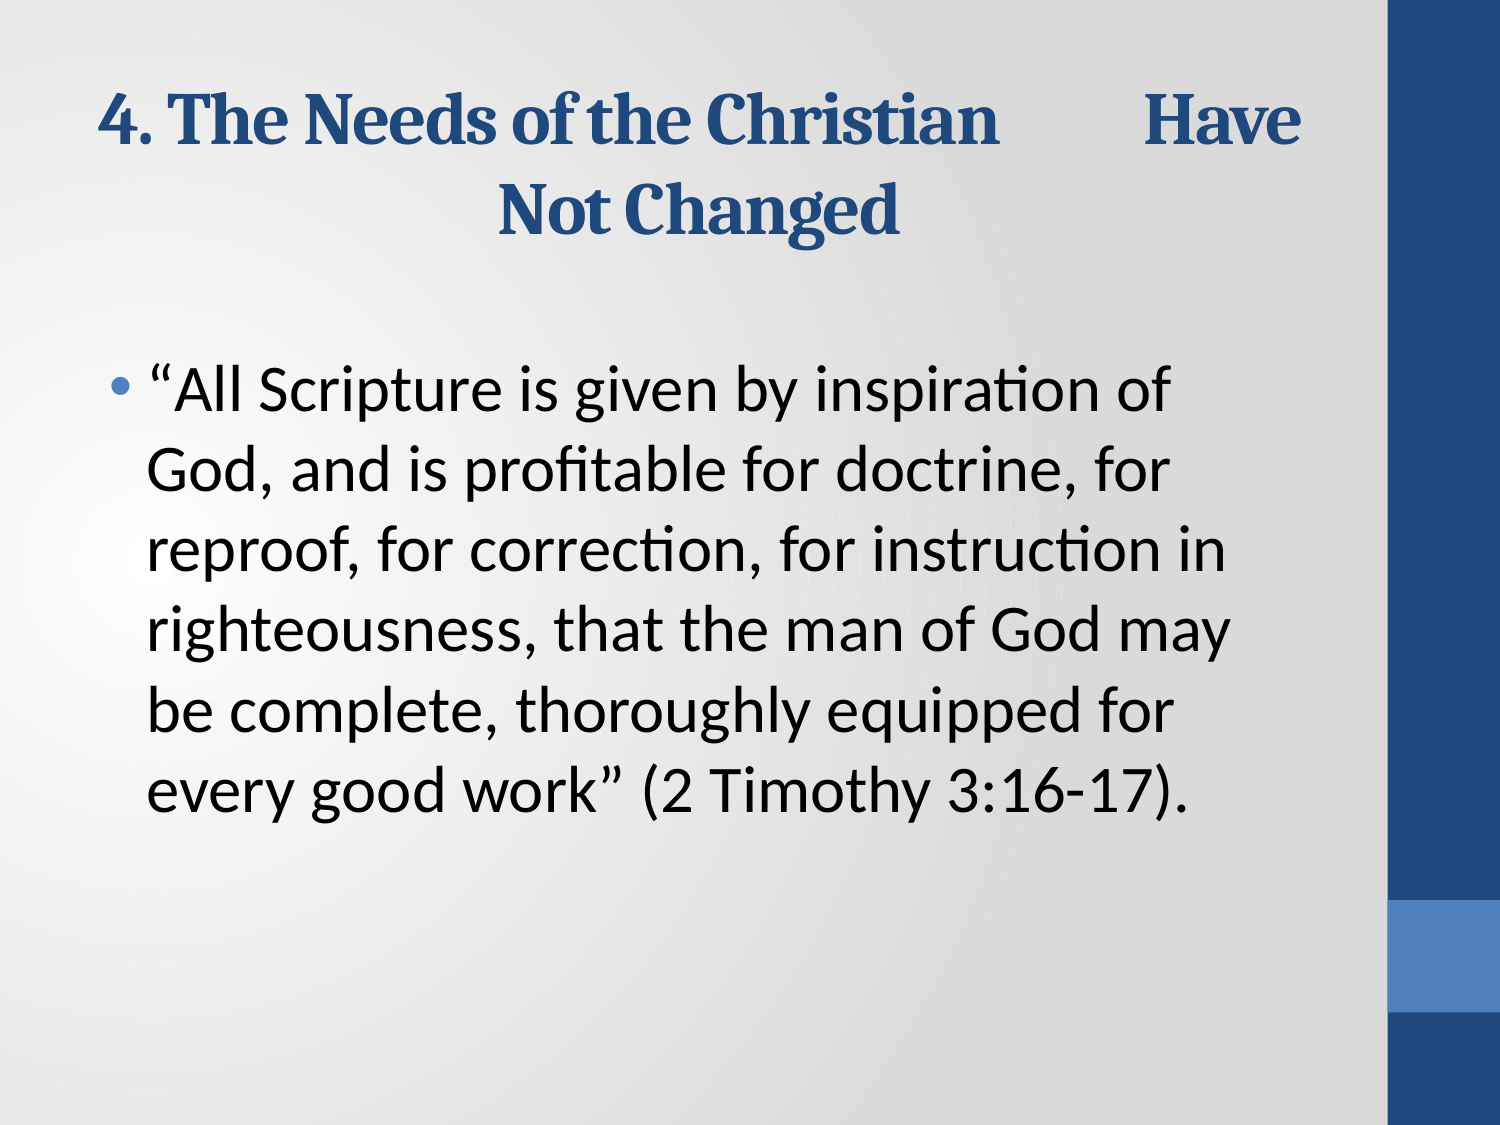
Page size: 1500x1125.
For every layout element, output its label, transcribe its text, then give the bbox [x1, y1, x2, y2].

title 4. The Needs of the Christian Have Not Changed [75, 45, 1325, 275]
list “All Scripture is given by inspiration of God, and is profitable for doctrine, for reproof, for correction, for instruction in righteousness, that the man of God may be complete, thoroughly equipped for every good work” (2 Timothy 3:16-17). [75, 337, 1325, 1050]
